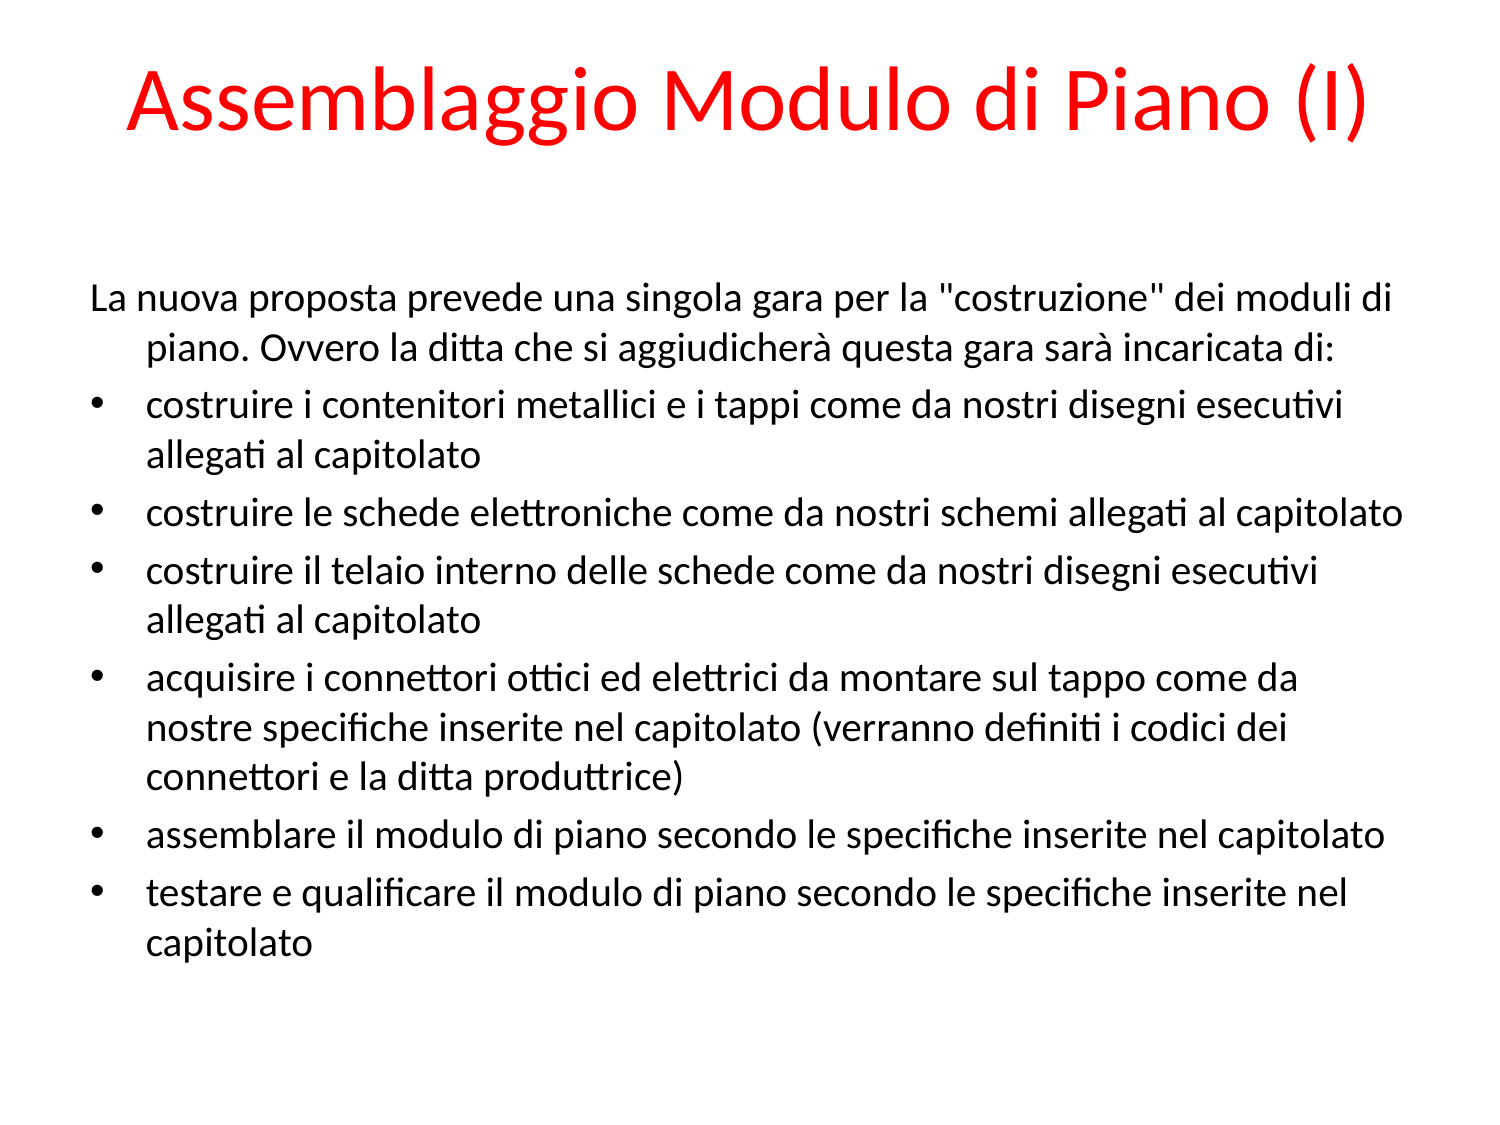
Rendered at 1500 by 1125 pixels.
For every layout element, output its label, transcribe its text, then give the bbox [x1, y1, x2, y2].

title Assemblaggio Modulo di Piano (I) [75, 0, 1425, 188]
list La nuova proposta prevede una singola gara per la "costruzione" dei moduli di piano. Ovvero la ditta che si aggiudicherà questa gara sarà incaricata di: costruire i contenitori metallici e i tappi come da nostri disegni esecutivi allegati al capitolato costruire le schede elettroniche come da nostri schemi allegati al capitolato costruire il telaio interno delle schede come da nostri disegni esecutivi allegati al capitolato acquisire i connettori ottici ed elettrici da montare sul tappo come da nostre specifiche inserite nel capitolato (verranno definiti i codici dei connettori e la ditta produttrice) assemblare il modulo di piano secondo le specifiche inserite nel capitolato testare e qualificare il modulo di piano secondo le specifiche inserite nel capitolato [75, 262, 1425, 1005]
